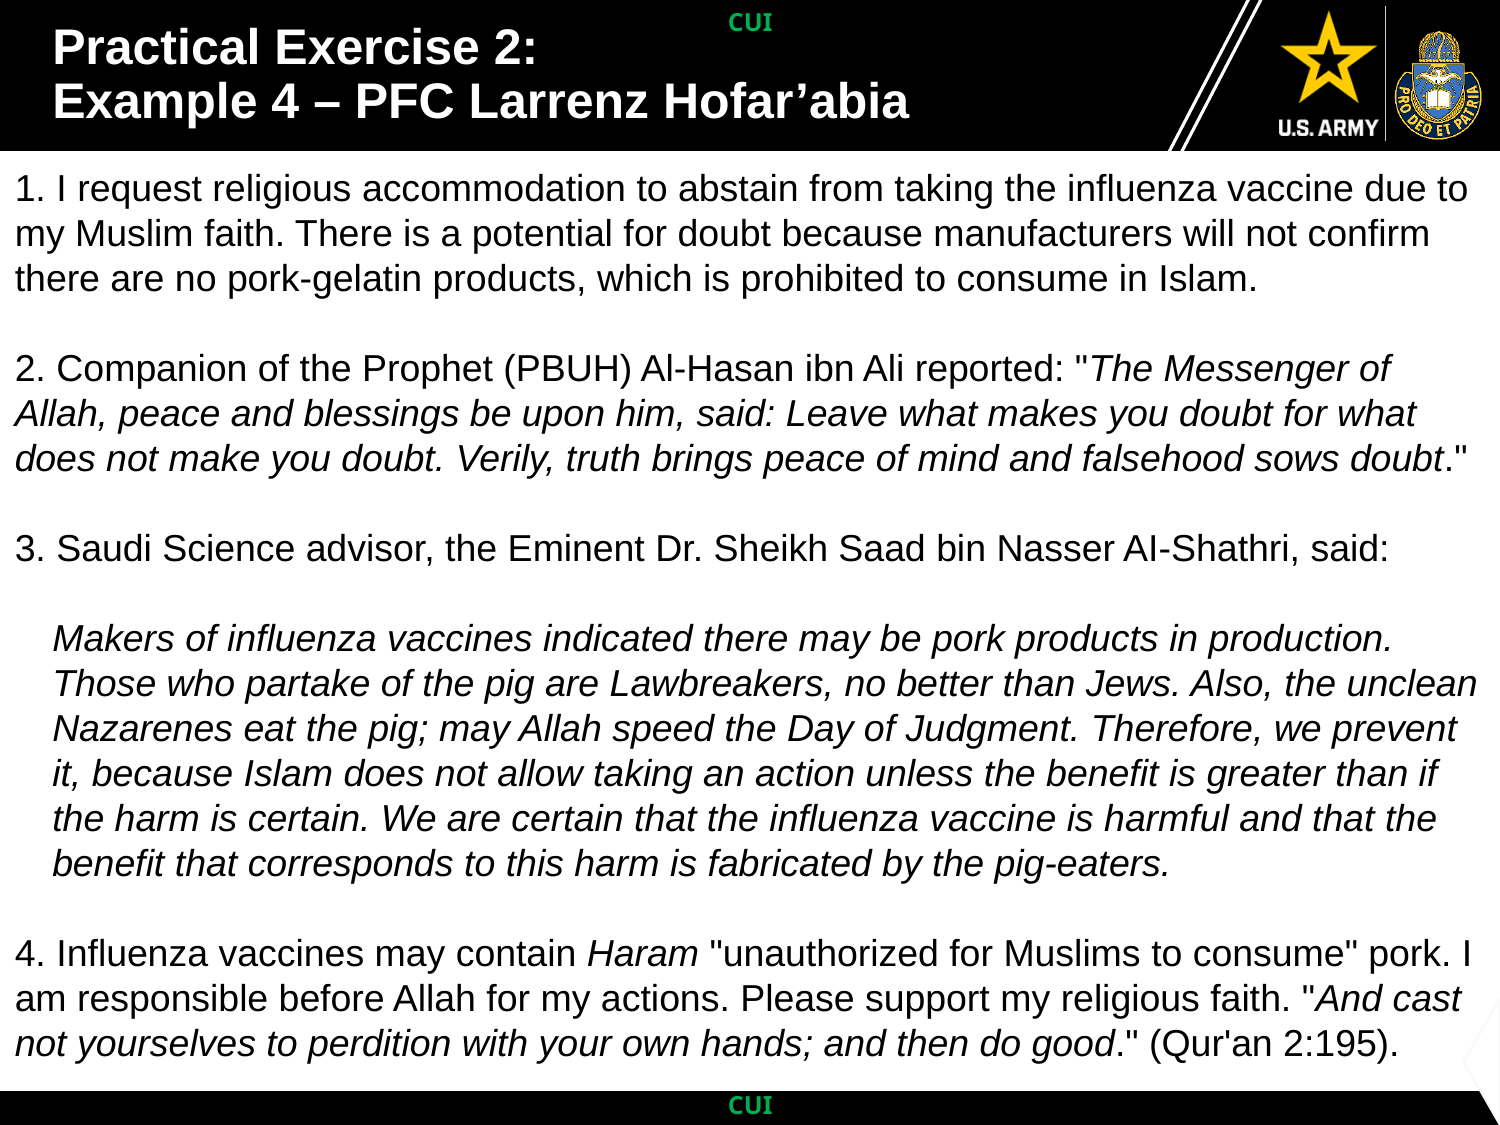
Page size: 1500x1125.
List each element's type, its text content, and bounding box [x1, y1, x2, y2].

picture [1279, 10, 1379, 136]
picture [1393, 29, 1483, 141]
text_box 1. I request religious accommodation to abstain from taking the influenza vaccine due to my Muslim faith. There is a potential for doubt because manufacturers will not confirm there are no pork-gelatin products, which is prohibited to consume in Islam. 2. Companion of the Prophet (PBUH) Al-Hasan ibn Ali reported: "The Messenger of Allah, peace and blessings be upon him, said: Leave what makes you doubt for what does not make you doubt. Verily, truth brings peace of mind and falsehood sows doubt." ​ 3. Saudi Science advisor, the Eminent Dr. Sheikh Saad bin Nasser AI-Shathri, said: Makers of influenza vaccines indicated there may be pork products in production. Those who partake of the pig are Lawbreakers, no better than Jews. Also, the unclean Nazarenes eat the pig; may Allah speed the Day of Judgment. Therefore, we prevent it, because Islam does not allow taking an action unless the benefit is greater than if the harm is certain. We are certain that the influenza vaccine is harmful and that the benefit that corresponds to this harm is fabricated by the pig-eaters. 4. Influenza vaccines may contain Haram "unauthorized for Muslims to consume" pork. I am responsible before Allah for my actions. Please support my religious faith. "And cast not yourselves to perdition with your own hands; and then do good." (Qur'an 2:195).​ [0, 156, 1500, 1072]
title Practical Exercise 2: Example 4 – PFC Larrenz Hofar’abia [37, 27, 1184, 124]
